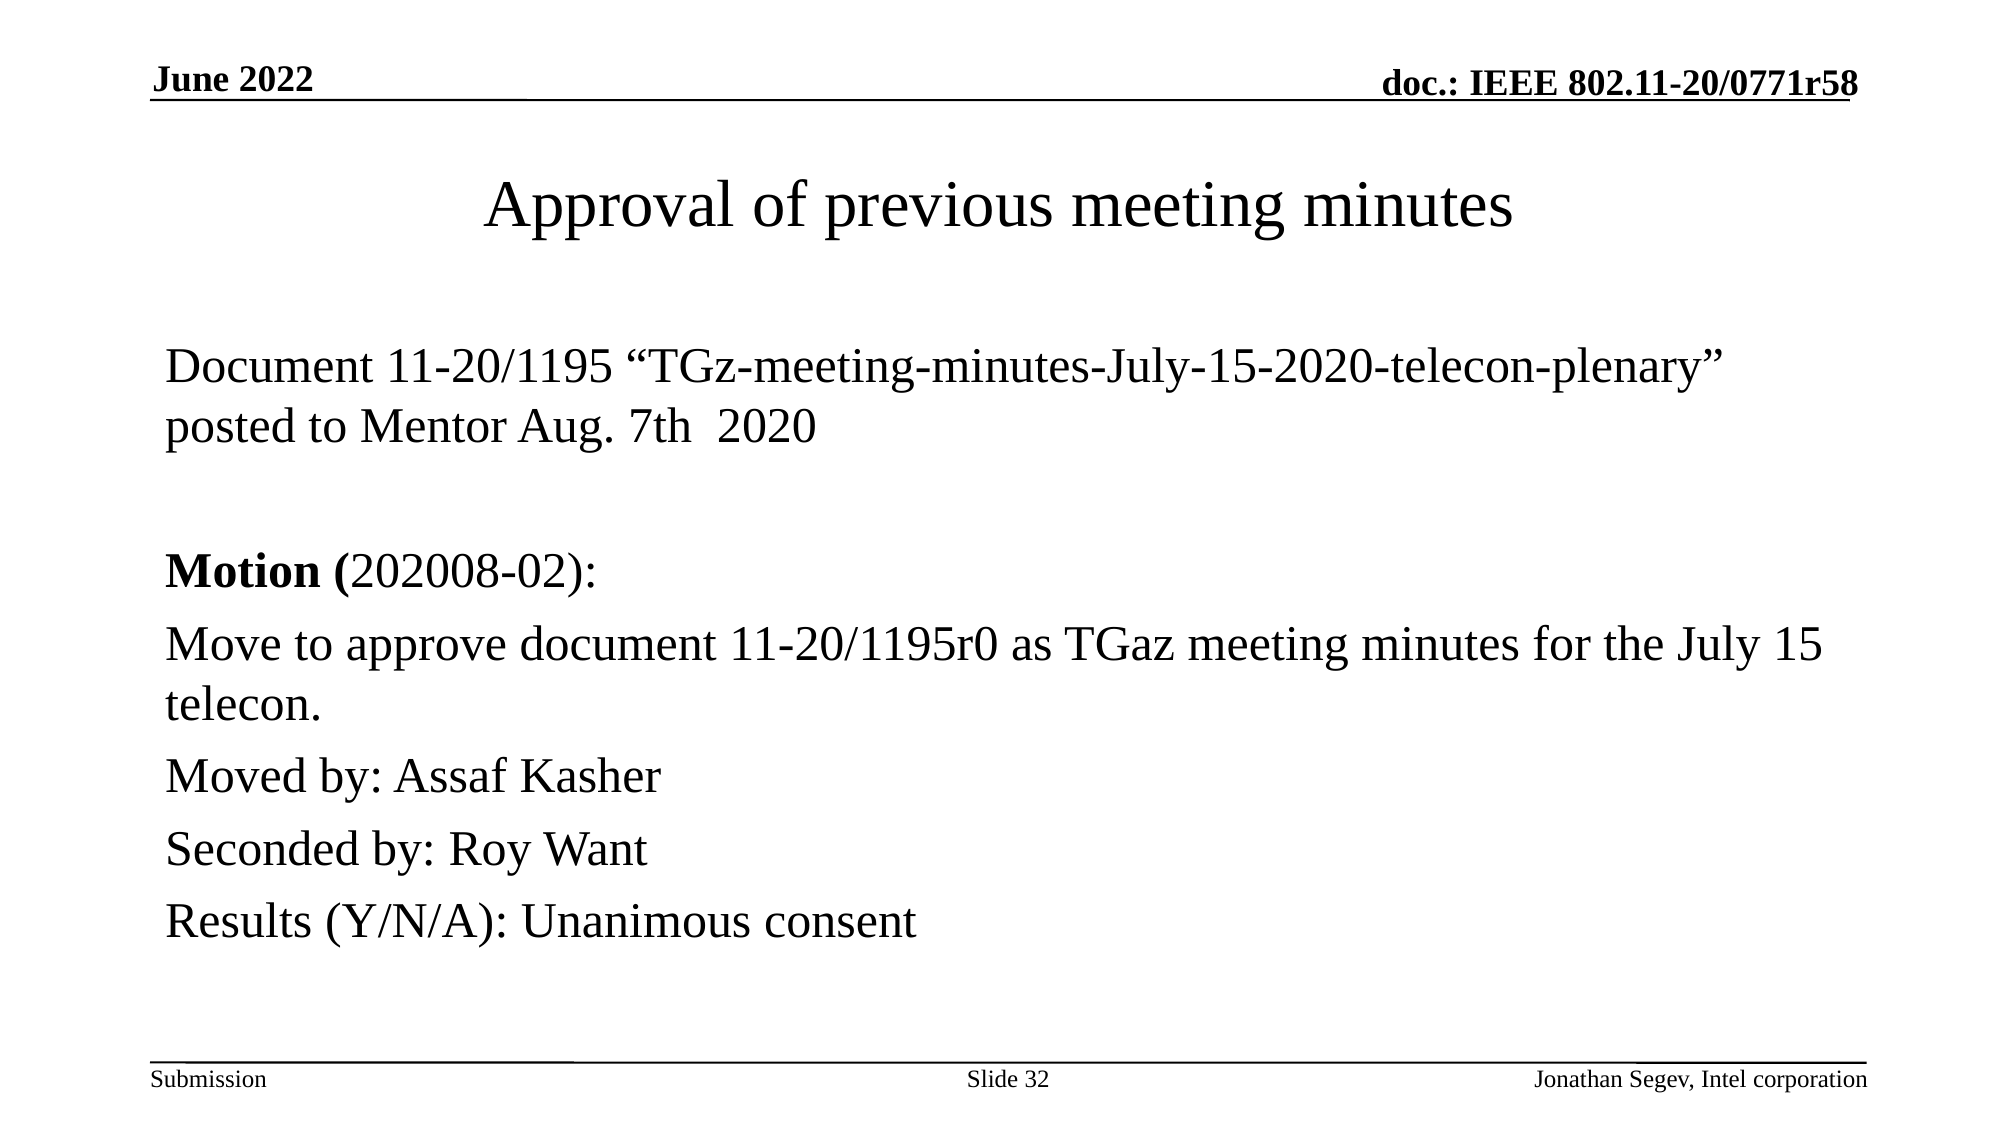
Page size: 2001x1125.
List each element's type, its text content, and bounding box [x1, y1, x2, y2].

title Approval of previous meeting minutes [149, 112, 1850, 288]
list Document 11-20/1195 “TGz-meeting-minutes-July-15-2020-telecon-plenary” posted to Mentor Aug. 7th 2020 Motion (202008-02): Move to approve document 11-20/1195r0 as TGaz meeting minutes for the July 15 telecon. Moved by: Assaf Kasher Seconded by: Roy Want Results (Y/N/A): Unanimous consent [149, 324, 1850, 1000]
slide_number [152, 54, 563, 100]
slide_number Slide 32 [950, 1061, 1067, 1123]
footer Jonathan Segev, Intel corporation [1171, 1061, 1869, 1093]
